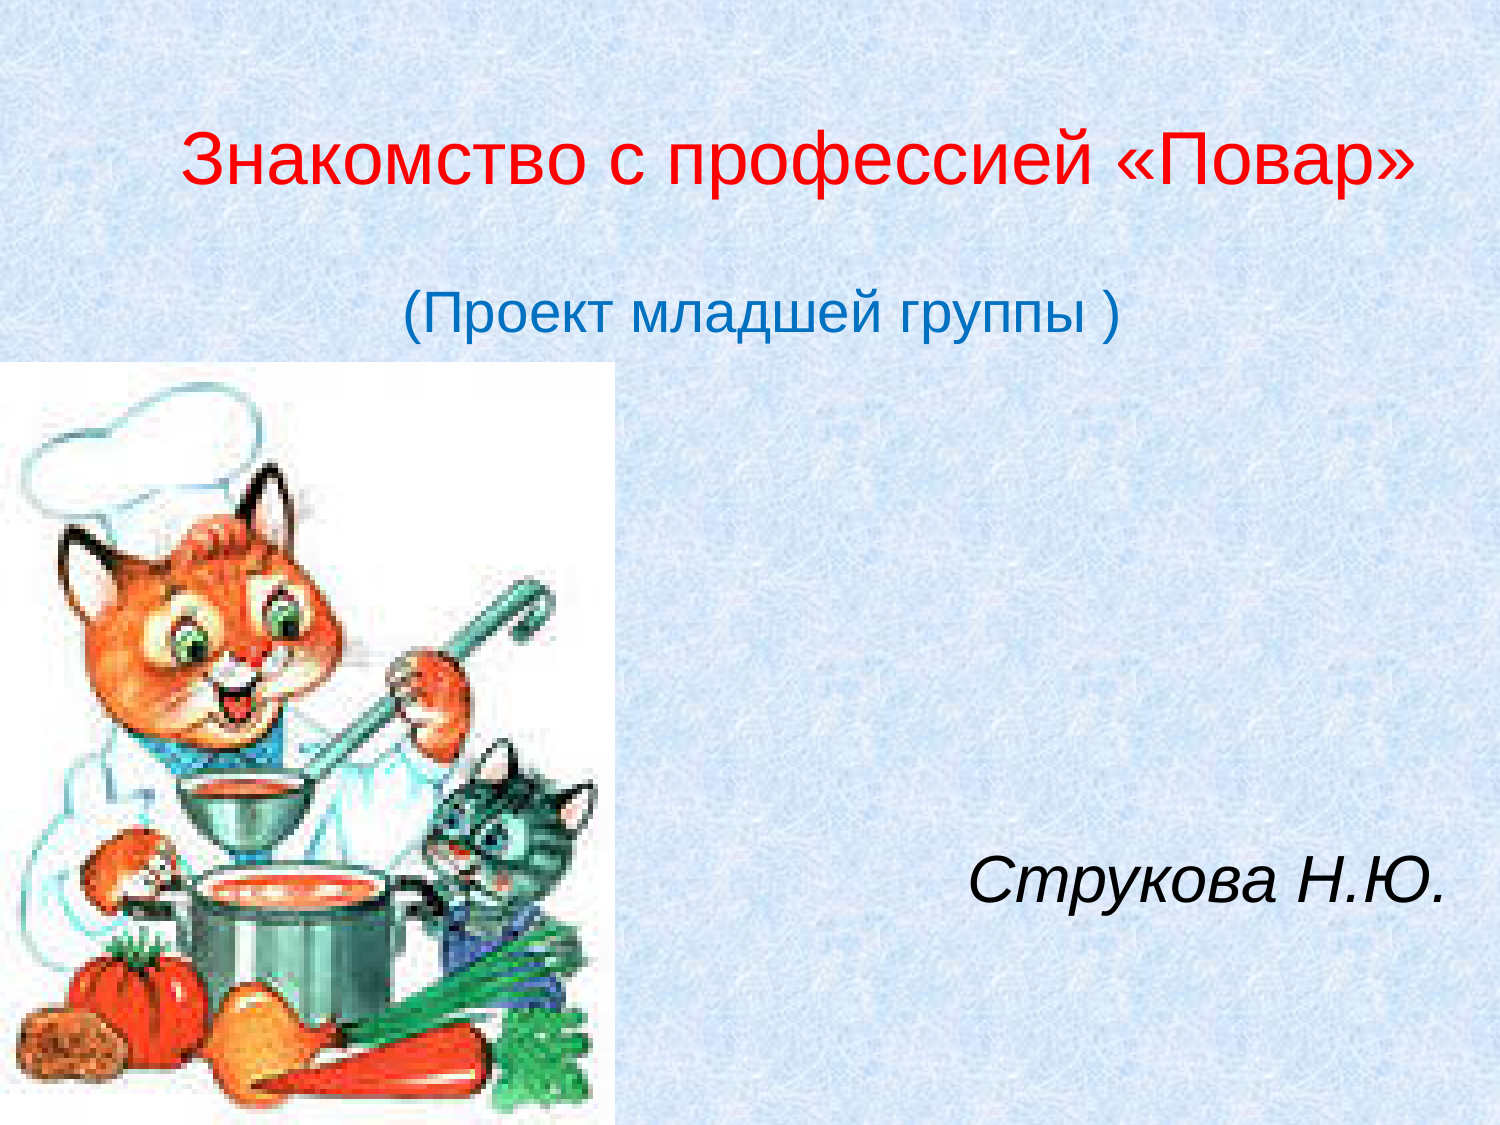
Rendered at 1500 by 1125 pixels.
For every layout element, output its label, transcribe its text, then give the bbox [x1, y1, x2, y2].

text_box Знакомство с профессией «Повар» [165, 101, 1433, 207]
picture [0, 0, 1500, 1125]
text_box Струкова Н.Ю. [952, 668, 1466, 924]
text_box (Проект младшей группы ) [388, 267, 1138, 352]
